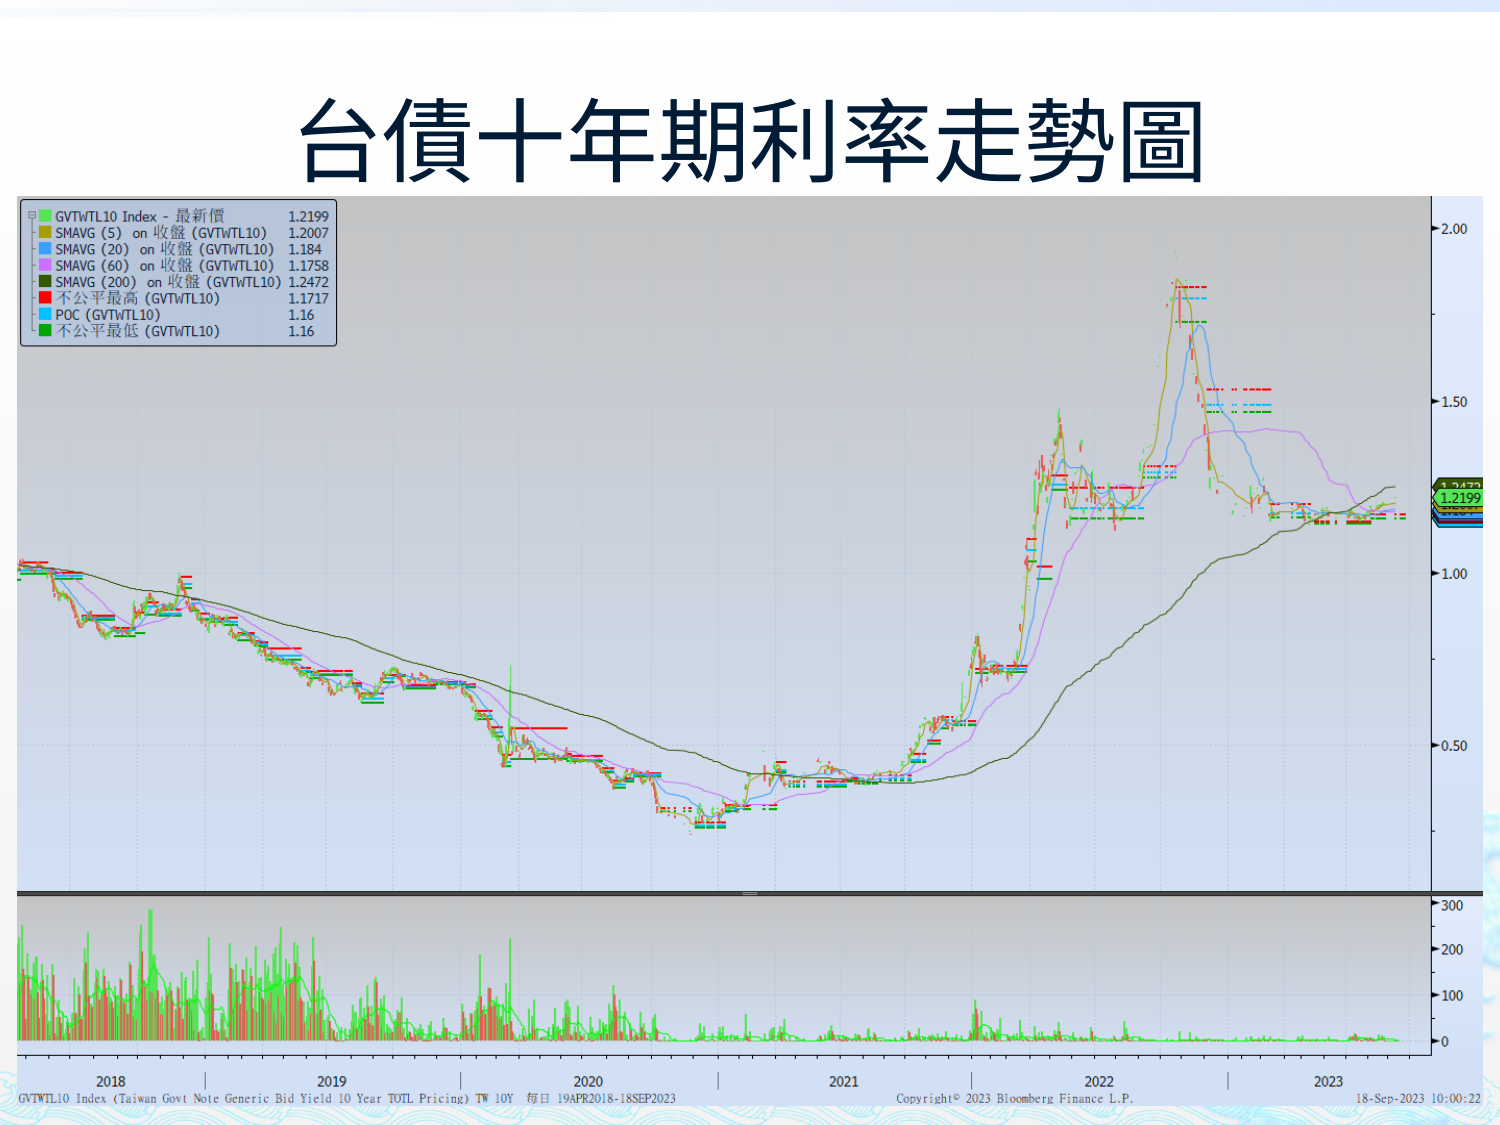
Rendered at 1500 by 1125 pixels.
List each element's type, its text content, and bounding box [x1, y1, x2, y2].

title 台債十年期利率走勢圖 [75, 45, 1425, 195]
picture [17, 195, 1483, 1107]
